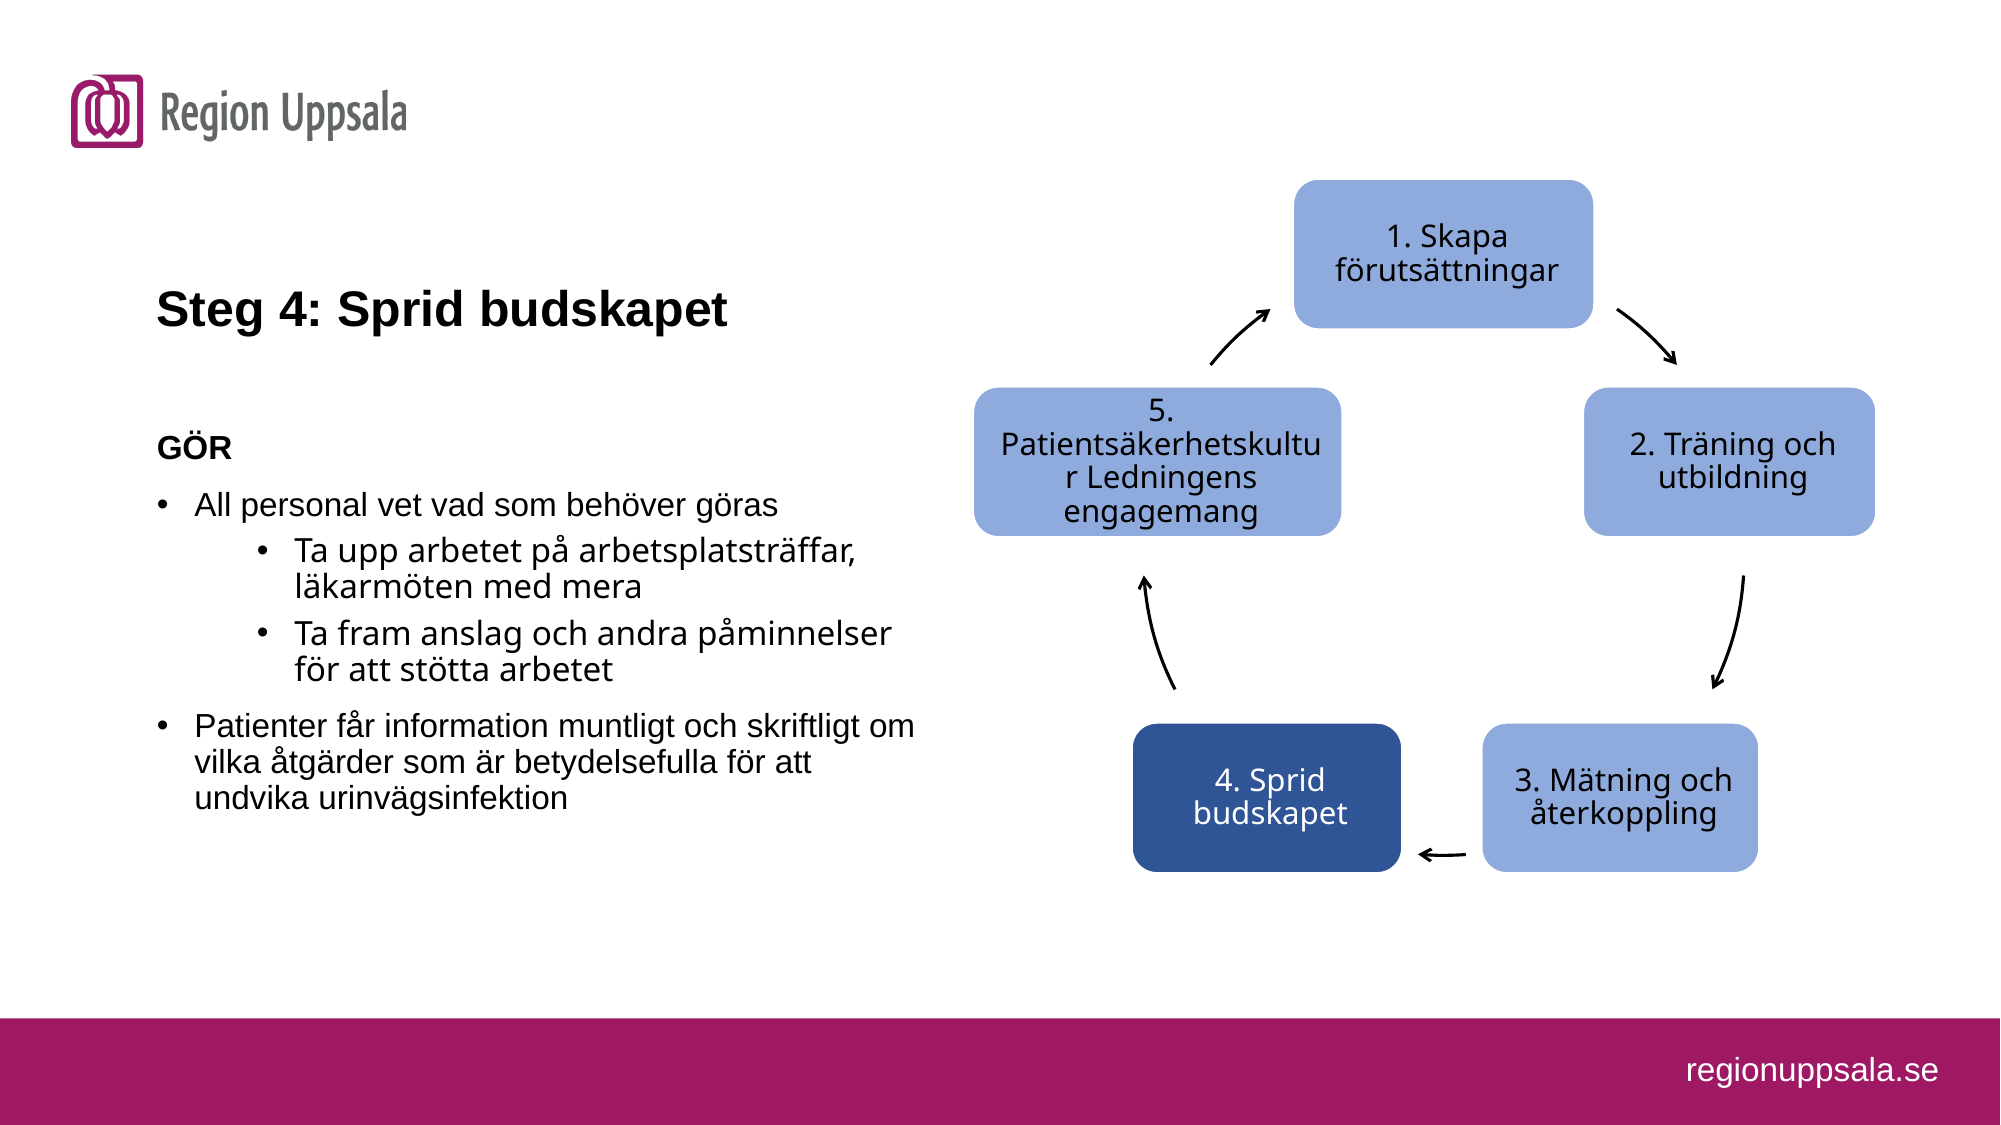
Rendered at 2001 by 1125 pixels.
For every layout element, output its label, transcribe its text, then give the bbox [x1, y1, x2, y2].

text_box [999, 178, 1850, 884]
list GÖR All personal vet vad som behöver göras Ta upp arbetet på arbetsplatsträffar, läkarmöten med mera Ta fram anslag och andra påminnelser för att stötta arbetet Patienter får information muntligt och skriftligt om vilka åtgärder som är betydelsefulla för att undvika urinvägsinfektion [141, 423, 939, 884]
list Steg 4: Sprid budskapet [141, 275, 992, 367]
